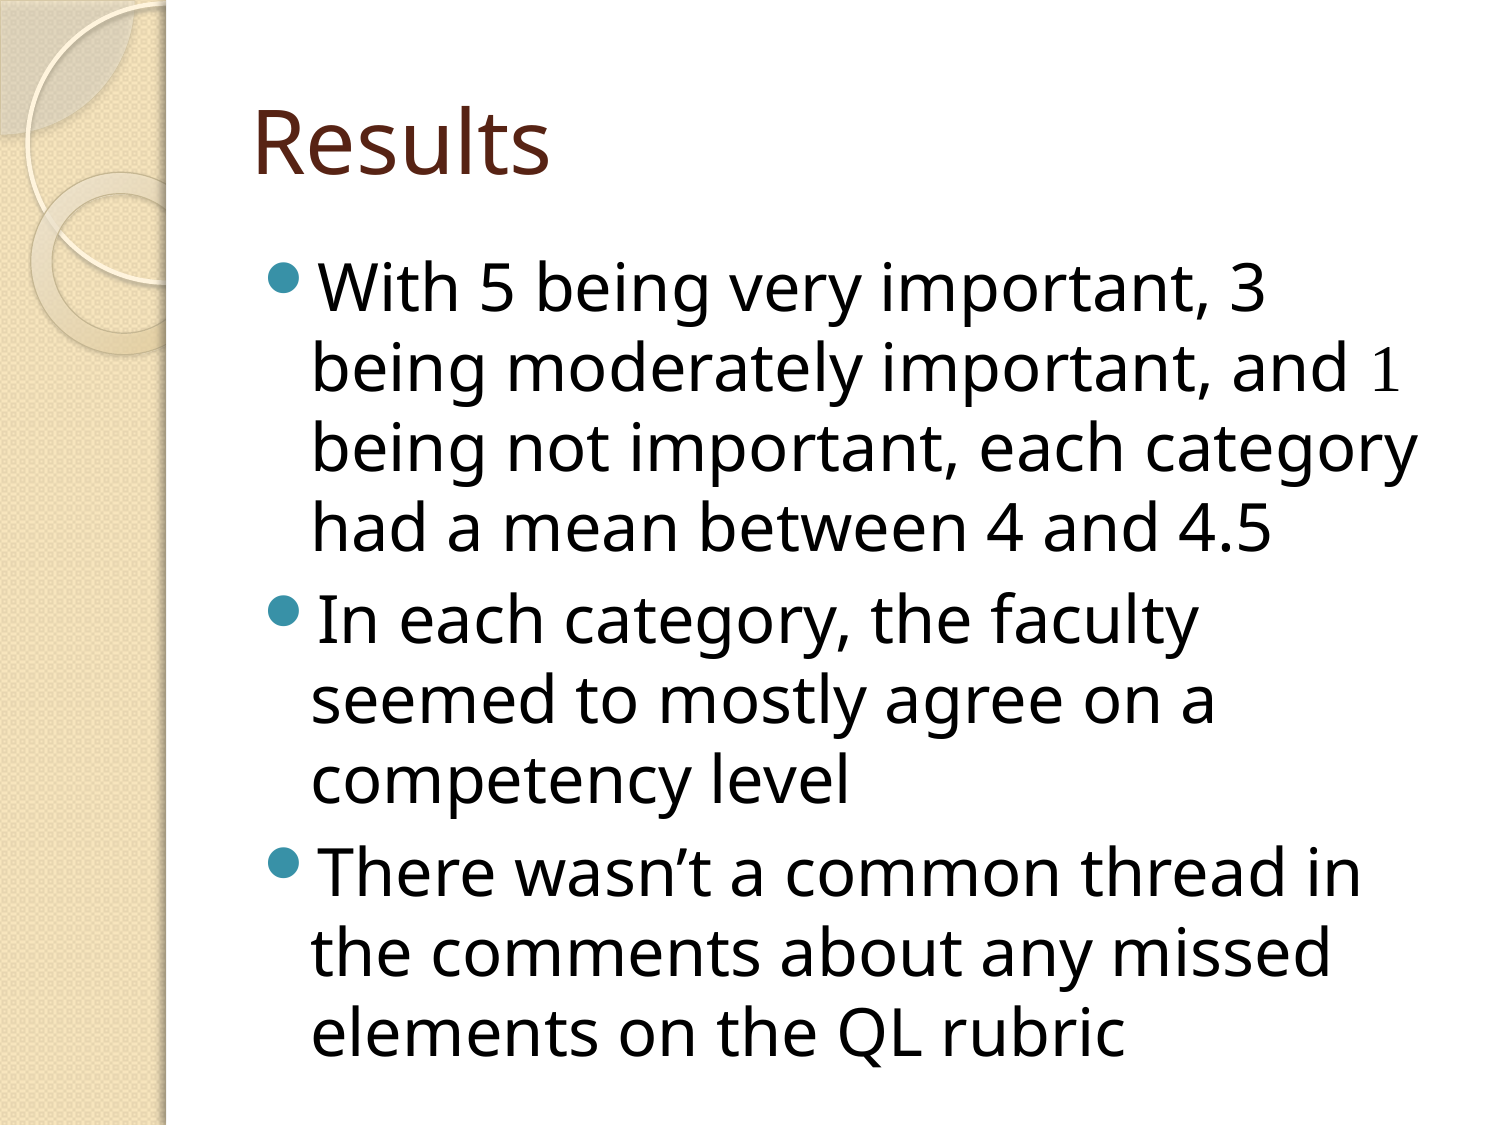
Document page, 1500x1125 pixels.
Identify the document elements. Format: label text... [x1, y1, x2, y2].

list With 5 being very important, 3 being moderately important, and 1 being not important, each category had a mean between 4 and 4.5 In each category, the faculty seemed to mostly agree on a competency level There wasn’t a common thread in the comments about any missed elements on the QL rubric [235, 237, 1466, 1025]
title Results [235, 45, 1466, 233]
